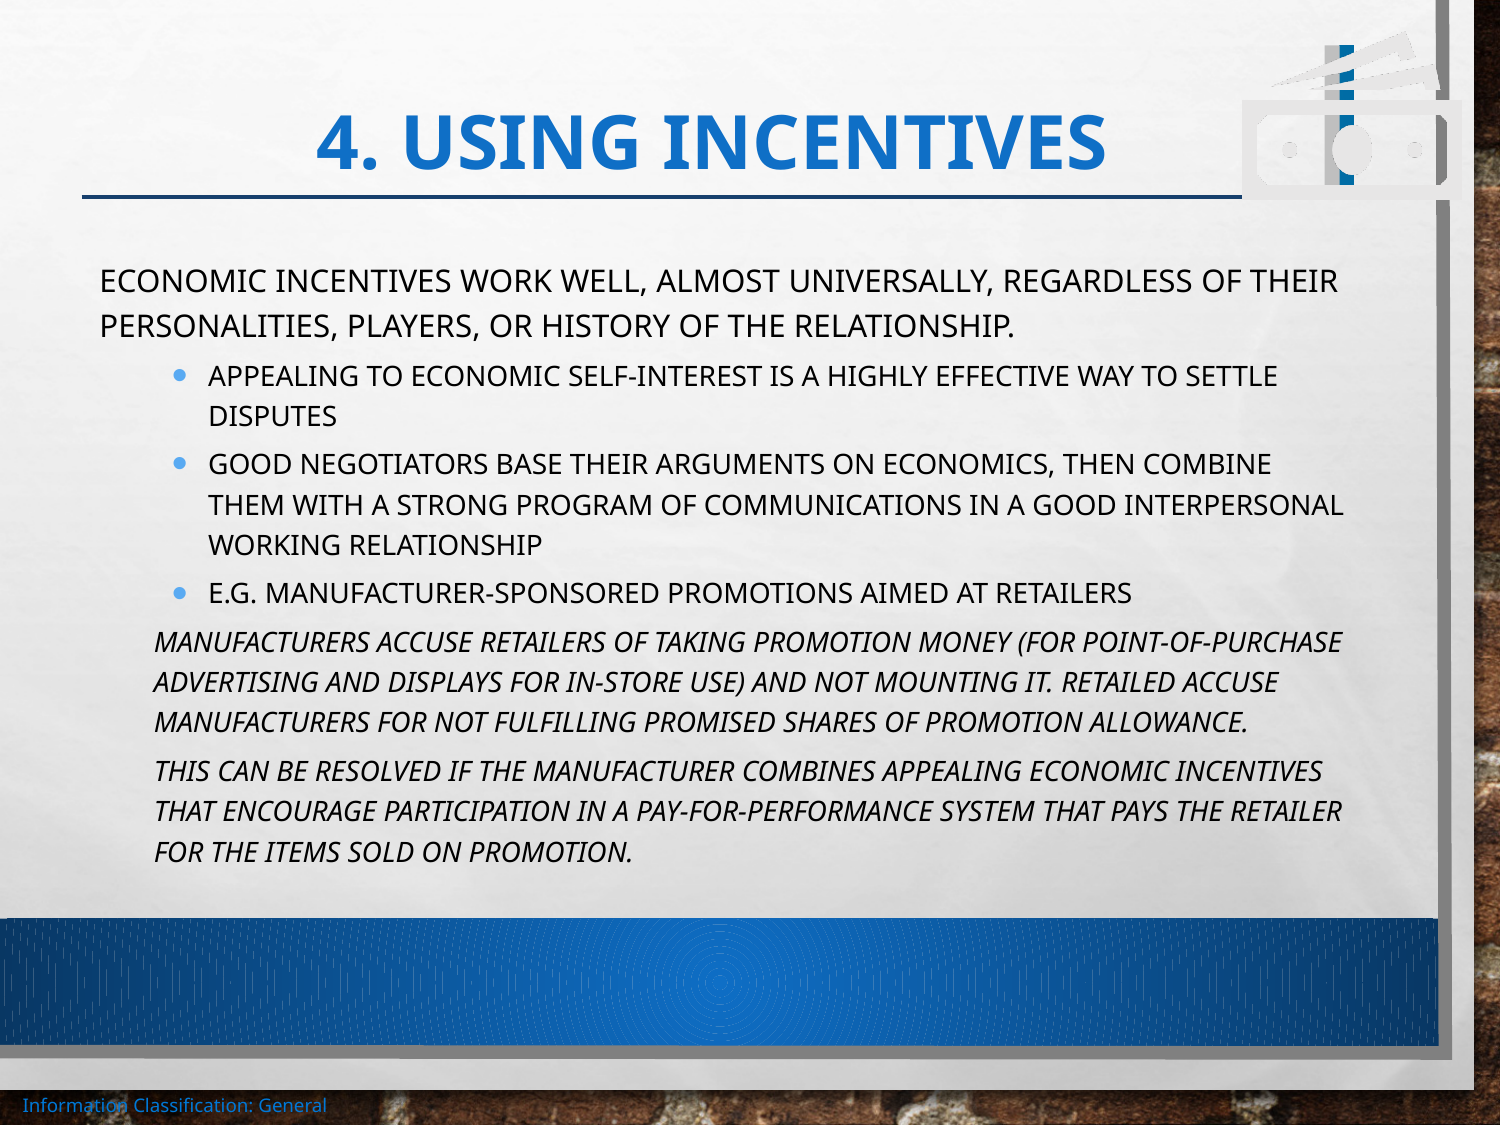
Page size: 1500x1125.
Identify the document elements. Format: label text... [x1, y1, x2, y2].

title 4. Using incentives [73, 50, 1232, 240]
picture [0, 0, 1500, 1125]
picture [1232, 0, 1473, 240]
list Economic incentives work well, almost universally, regardless of their personalities, players, or history of the relationship. Appealing to economic self-interest is a highly effective way to settle disputes Good negotiators base their arguments on economics, then combine them with a strong program of communications in a good interpersonal working relationship e.g. manufacturer-sponsored promotions aimed at retailers Manufacturers accuse retailers of taking promotion money (for point-of-purchase advertising and displays for in-store use) and not mounting it. Retailed accuse manufacturers for not fulfilling promised shares of promotion allowance. This can be resolved if the manufacturer combines appealing economic incentives that encourage participation in a pay-for-performance system that pays the retailer for the items sold on promotion. [84, 239, 1364, 882]
